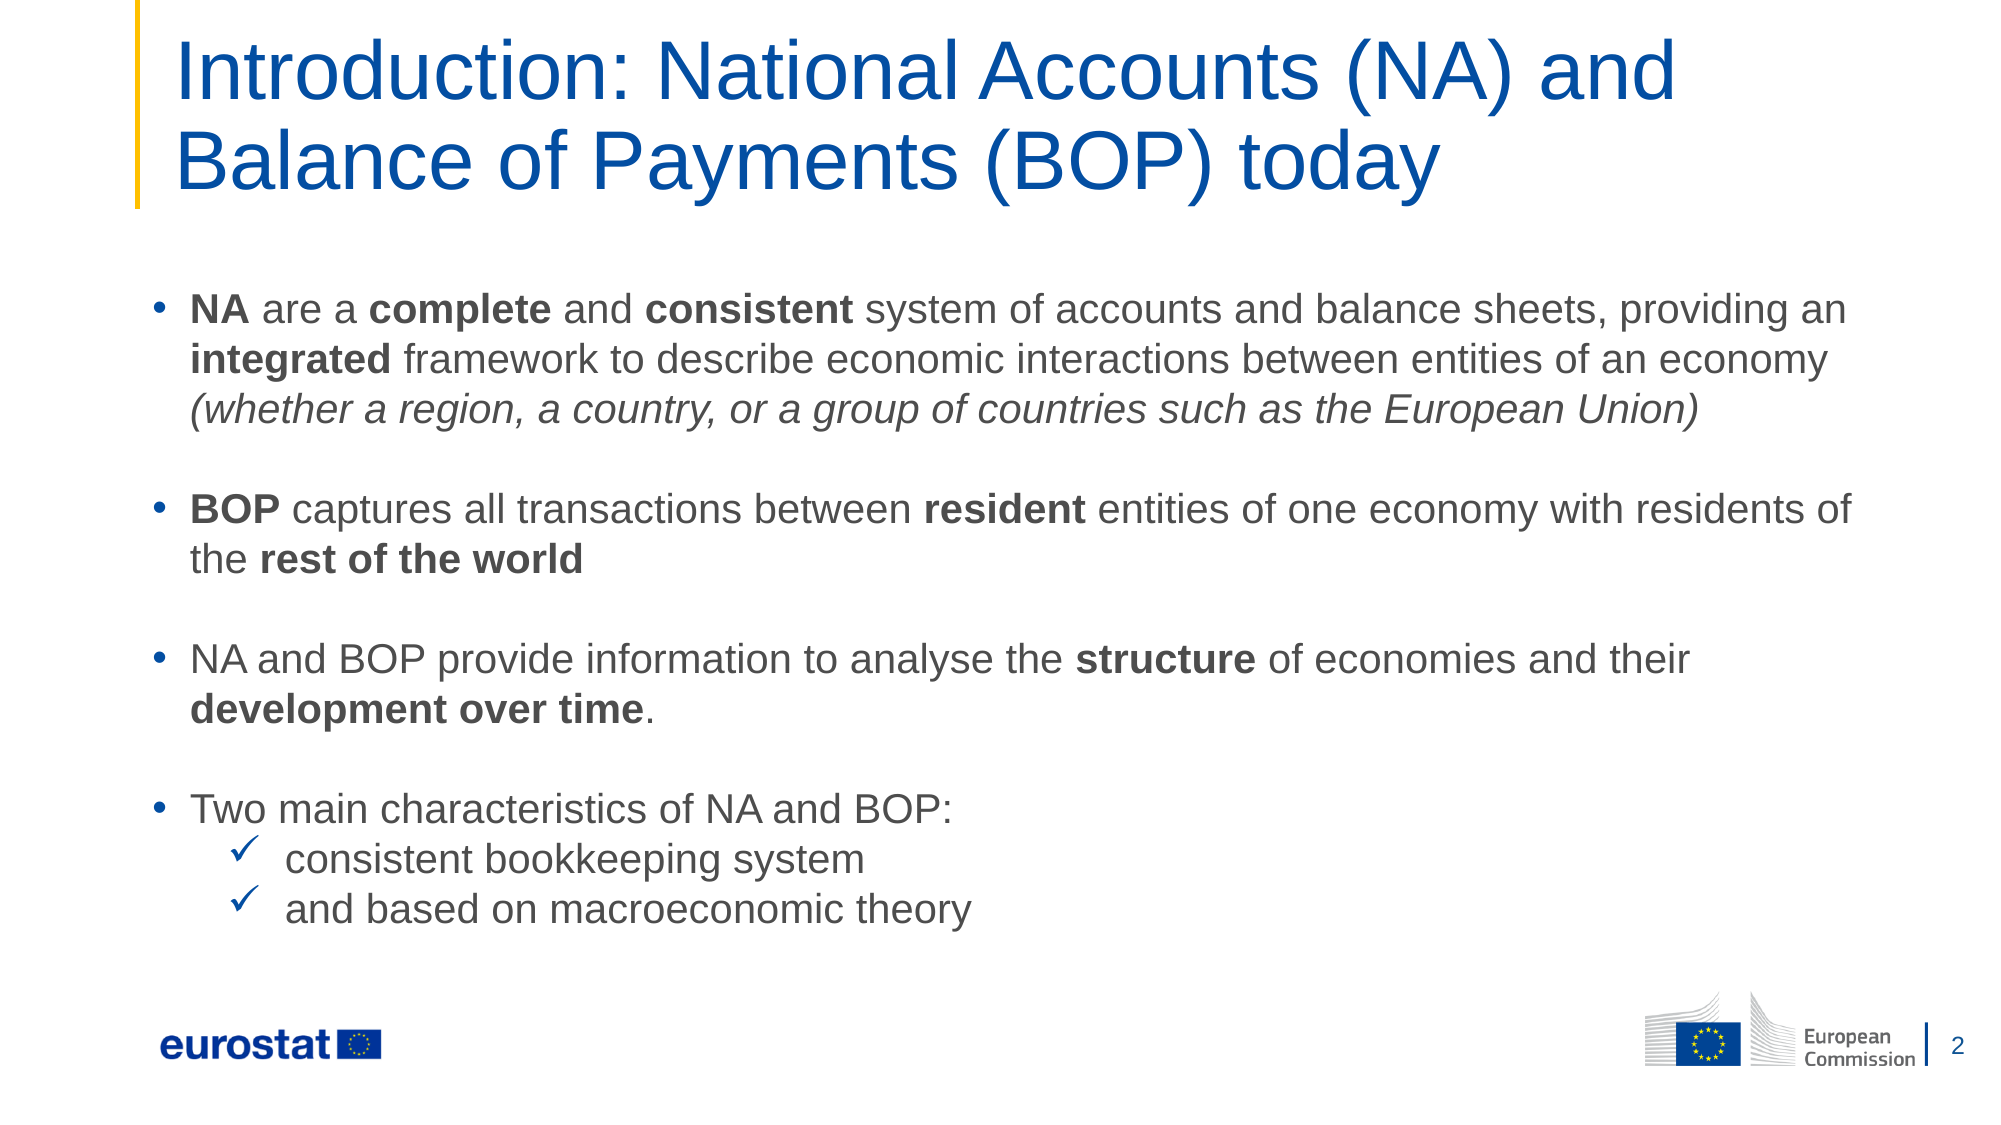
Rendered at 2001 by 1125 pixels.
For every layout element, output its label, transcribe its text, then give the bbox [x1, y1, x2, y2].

list NA are a complete and consistent system of accounts and balance sheets, providing an integrated framework to describe economic interactions between entities of an economy (whether a region, a country, or a group of countries such as the European Union) BOP captures all transactions between resident entities of one economy with residents of the rest of the world NA and BOP provide information to analyse the structure of economies and their development over time. Two main characteristics of NA and BOP: consistent bookkeeping system and based on macroeconomic theory [137, 274, 1927, 1082]
title Introduction: National Accounts (NA) and Balance of Payments (BOP) today [159, 79, 1885, 208]
